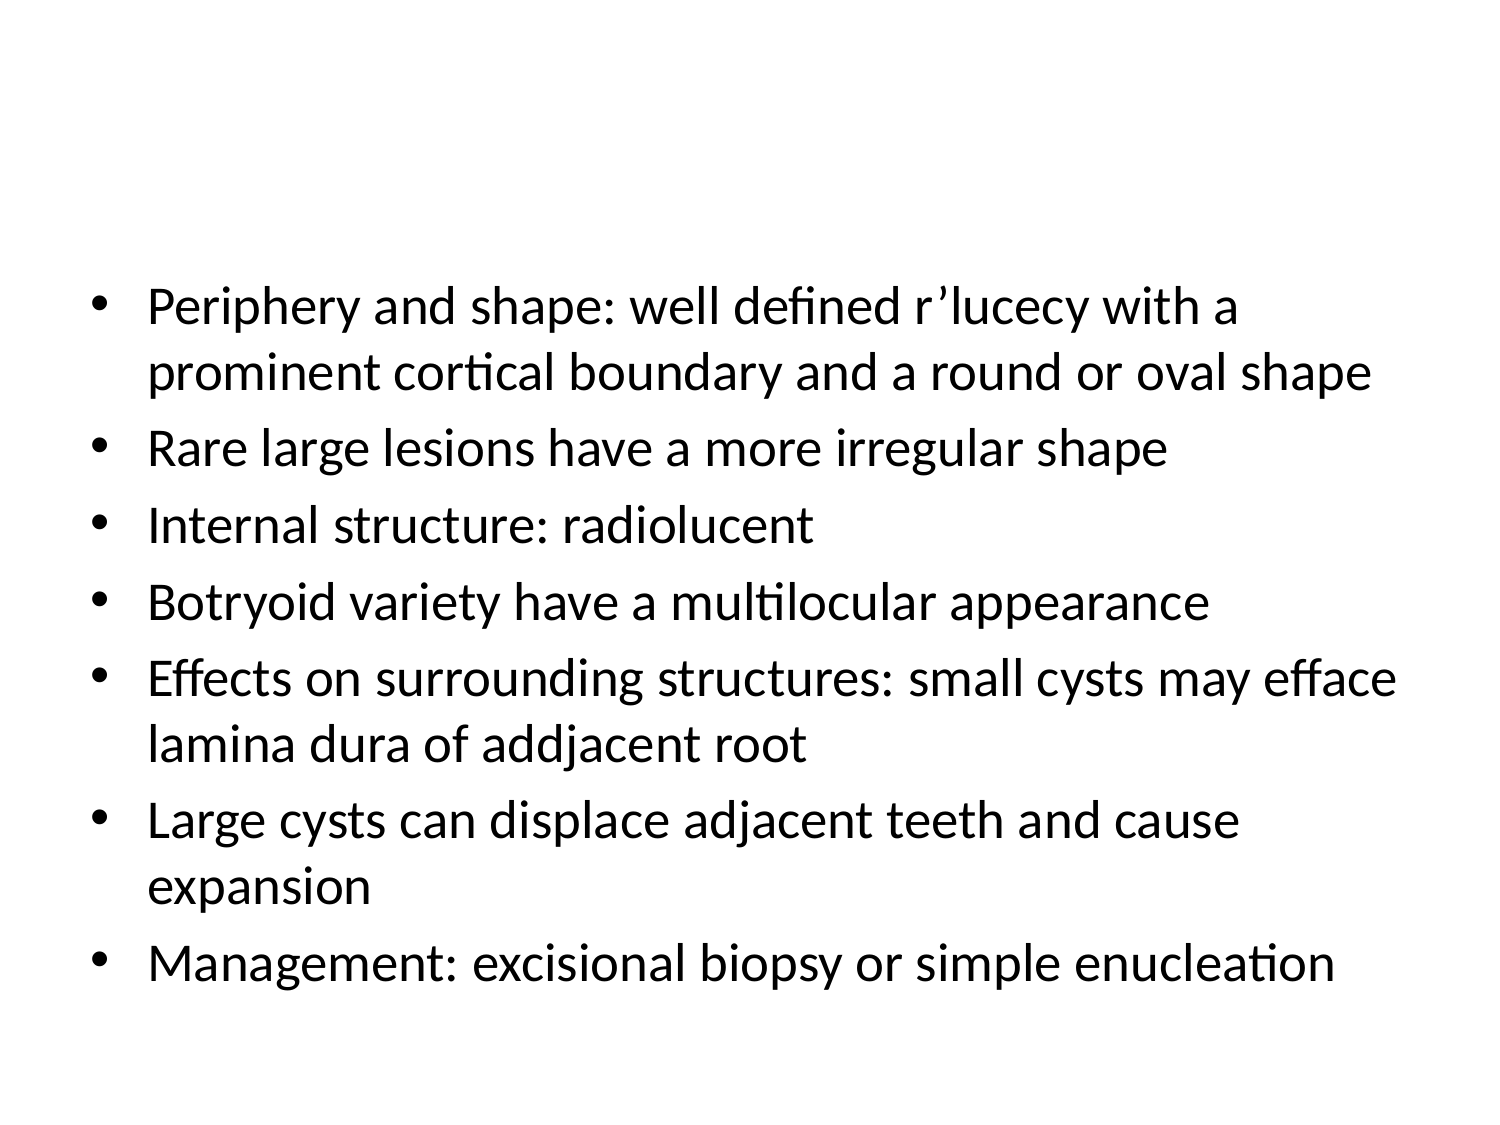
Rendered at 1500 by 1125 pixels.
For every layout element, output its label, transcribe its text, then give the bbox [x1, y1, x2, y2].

list Periphery and shape: well defined r’lucecy with a prominent cortical boundary and a round or oval shape Rare large lesions have a more irregular shape Internal structure: radiolucent Botryoid variety have a multilocular appearance Effects on surrounding structures: small cysts may efface lamina dura of addjacent root Large cysts can displace adjacent teeth and cause expansion Management: excisional biopsy or simple enucleation [75, 262, 1425, 1005]
